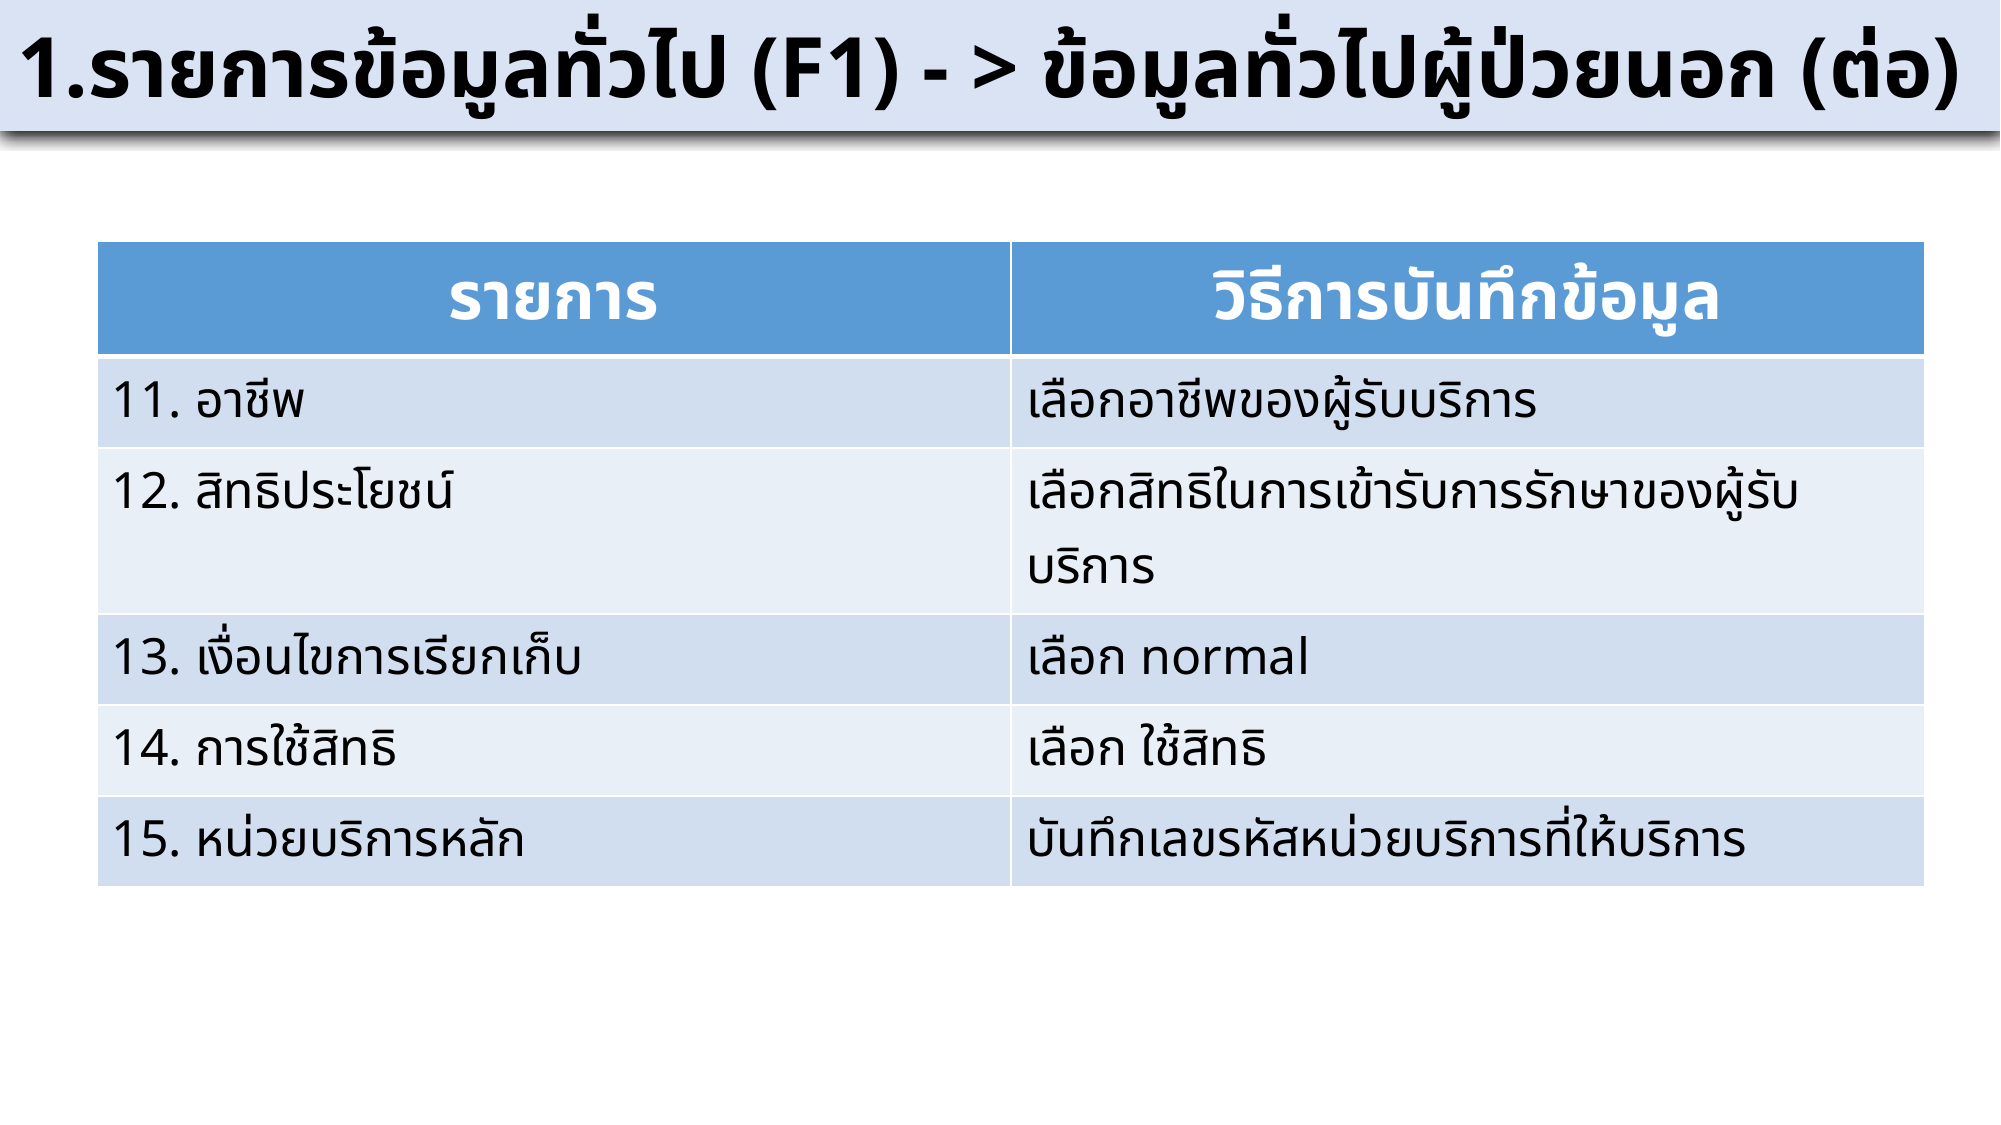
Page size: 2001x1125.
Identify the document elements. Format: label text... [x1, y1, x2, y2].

text_box [47, 153, 1953, 868]
table_header วิธีการบันทึกข้อมูล [1012, 242, 1924, 354]
table_cell 11. อาชีพ [98, 359, 1010, 447]
table_cell เลือก normal [1012, 615, 1924, 704]
table_cell 15. หน่วยบริการหลัก [98, 797, 1010, 886]
table_cell บันทึกเลขรหัสหน่วยบริการที่ให้บริการ [1012, 797, 1924, 886]
table_header รายการ [98, 242, 1010, 354]
table_cell เลือกอาชีพของผู้รับบริการ [1012, 359, 1924, 447]
table_cell 13. เงื่อนไขการเรียกเก็บ [98, 615, 1010, 704]
text_box 1.รายการข้อมูลทั่วไป (F1) - > ข้อมูลทั่วไปผู้ป่วยนอก (ต่อ) [0, 0, 2000, 131]
table_cell 14. การใช้สิทธิ [98, 706, 1010, 795]
table_cell เลือก ใช้สิทธิ [1012, 706, 1924, 795]
table_cell 12. สิทธิประโยชน์ [98, 449, 1010, 613]
table_cell เลือกสิทธิในการเข้ารับการรักษาของผู้รับบริการ [1012, 449, 1924, 613]
